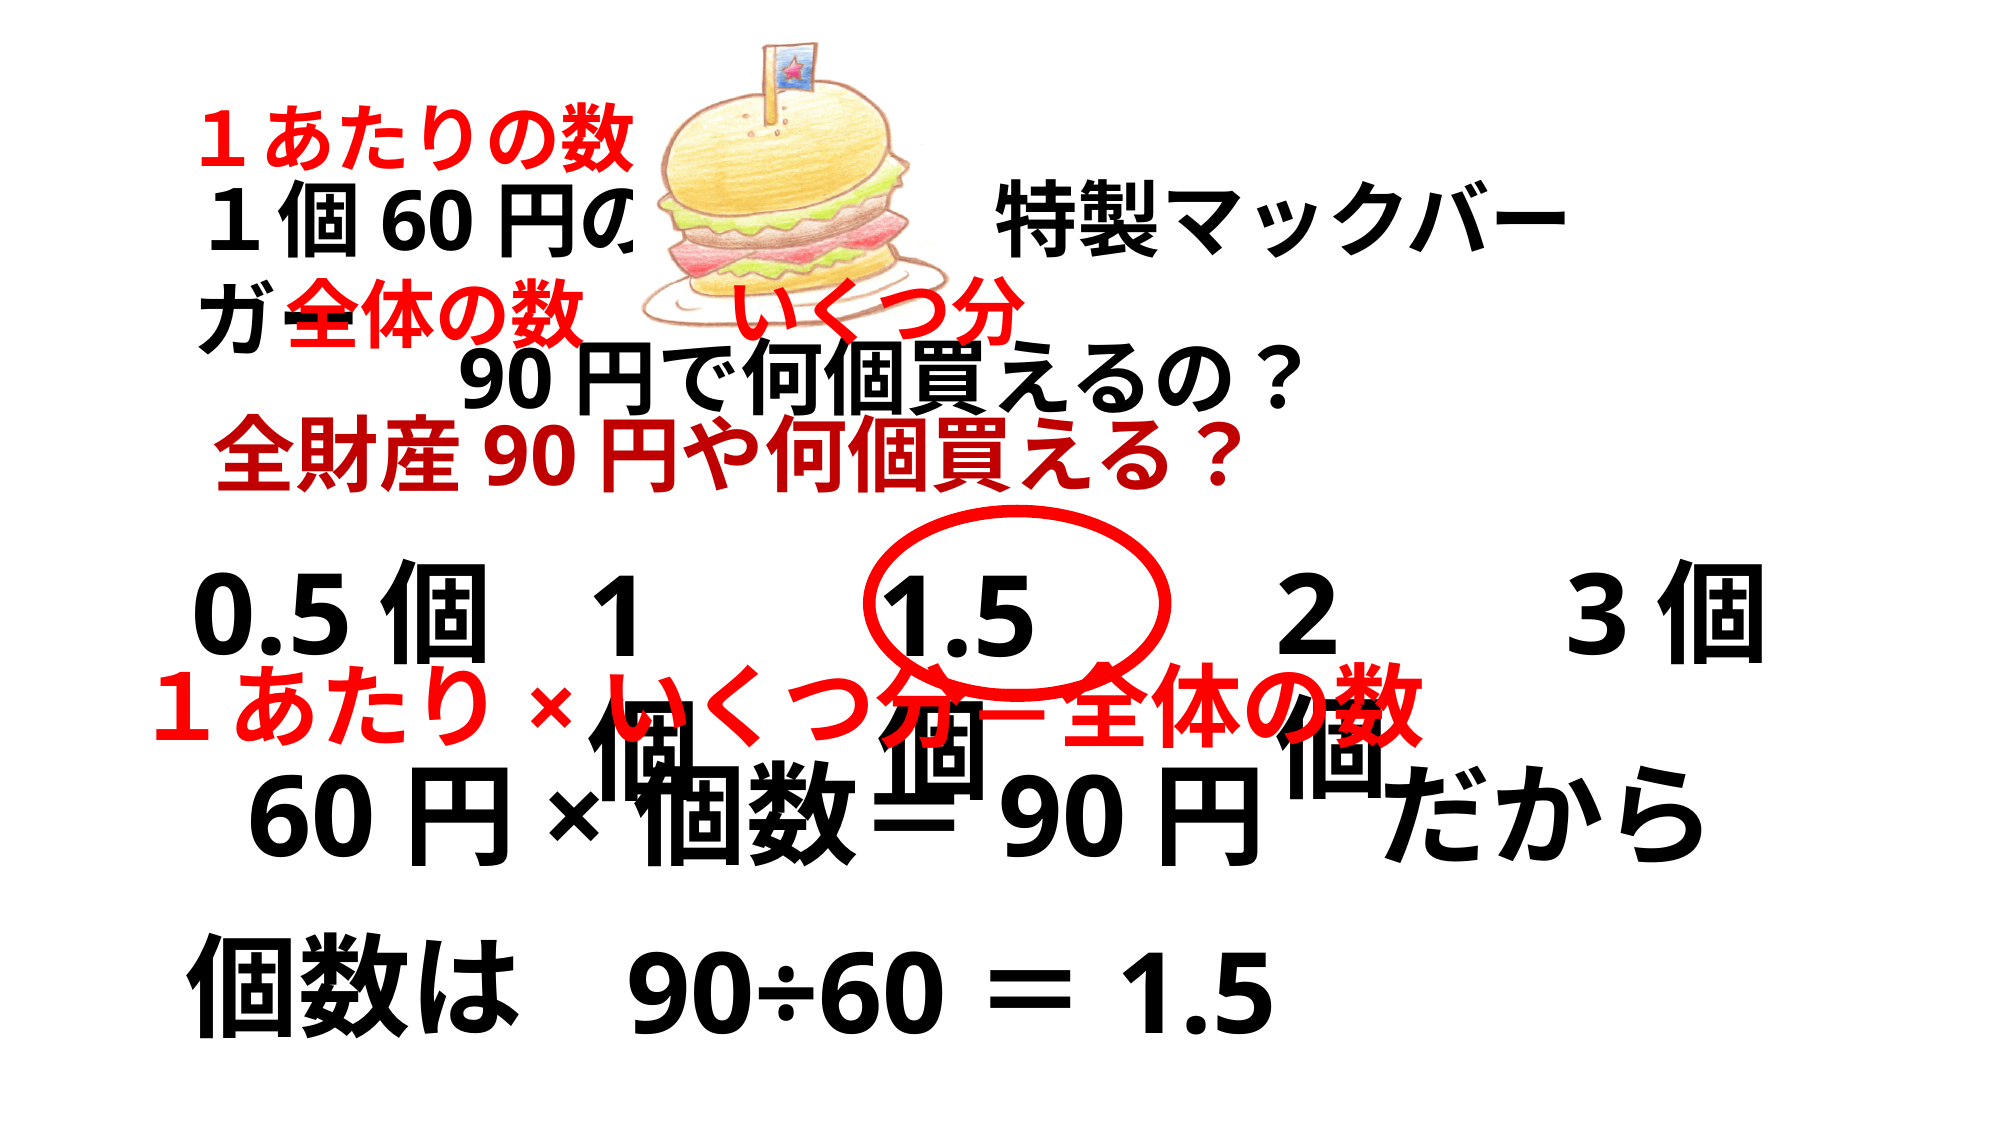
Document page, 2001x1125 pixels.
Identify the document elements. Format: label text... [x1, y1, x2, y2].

text_box 個数は [170, 908, 572, 1059]
text_box 1.5個 [862, 536, 912, 640]
picture [633, 36, 956, 331]
text_box 全体の数 [270, 260, 712, 366]
text_box 2個 [1260, 534, 1485, 640]
text_box 全財産90円や何個買える？ [198, 394, 1449, 510]
text_box 0.5個 [177, 534, 511, 640]
text_box 60円×個数＝90円 だから [232, 736, 1841, 887]
text_box いくつ分 [712, 257, 1146, 363]
text_box 1.5個 [1123, 536, 1172, 640]
text_box 1.5 [1101, 913, 1312, 1063]
text_box 1個 [573, 536, 797, 640]
text_box [868, 510, 1167, 640]
text_box 3個 [1550, 534, 1790, 685]
text_box １あたり×いくつ分＝全体の数 [121, 640, 1525, 766]
text_box １個60円の 特製マックバーガー [179, 189, 633, 375]
text_box １あたりの数 [170, 83, 633, 189]
text_box 90円で何個買えるの？ [444, 317, 1419, 394]
text_box 90÷60＝ [611, 913, 1101, 1063]
text_box １個60円の 特製マックバーガー [956, 160, 1738, 375]
